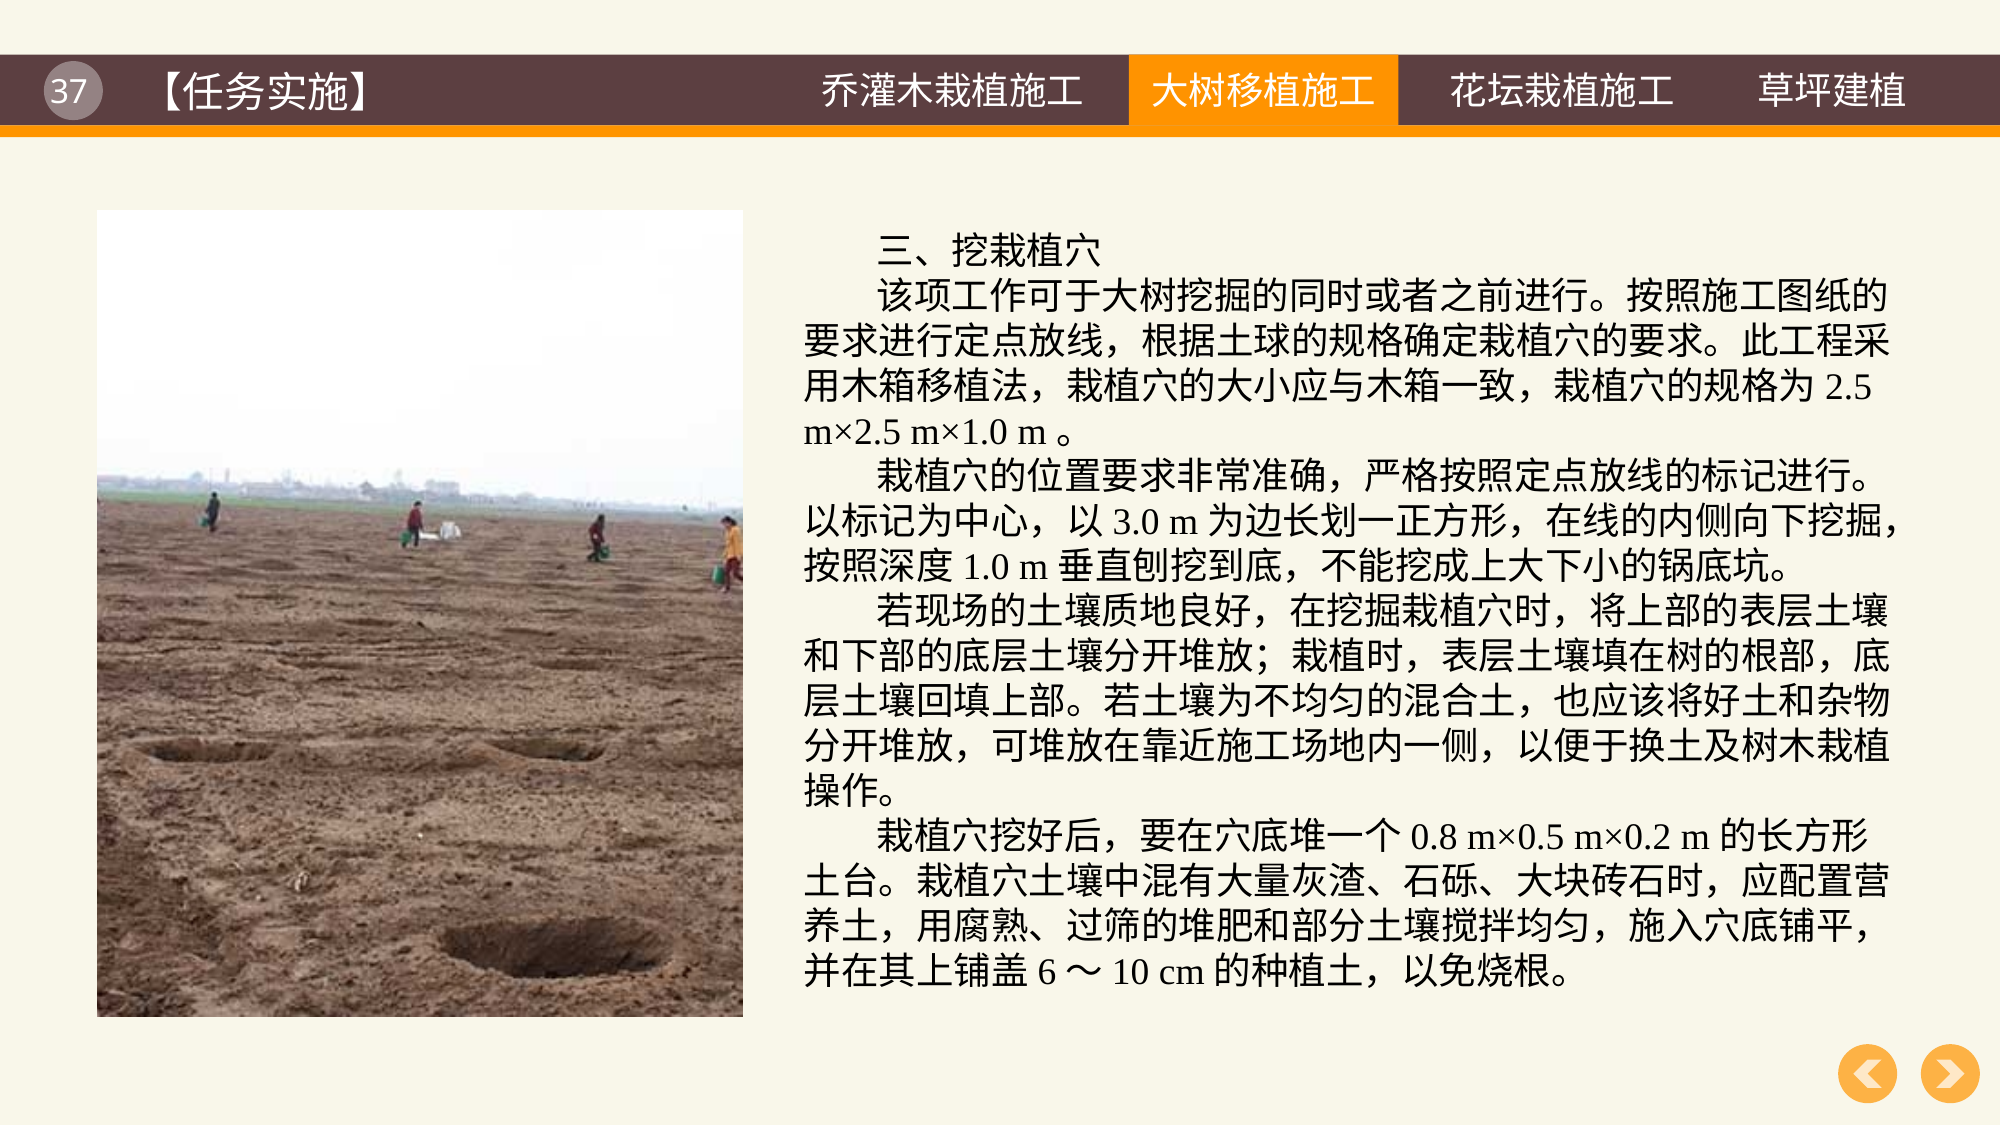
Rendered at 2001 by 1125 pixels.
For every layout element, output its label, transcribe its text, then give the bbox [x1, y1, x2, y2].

text_box 【任务实施】 [125, 58, 965, 123]
text_box 三、挖栽植穴 该项工作可于大树挖掘的同时或者之前进行。按照施工图纸的要求进行定点放线，根据土球的规格确定栽植穴的要求。此工程采用木箱移植法，栽植穴的大小应与木箱一致，栽植穴的规格为2.5 m×2.5 m×1.0 m。 栽植穴的位置要求非常准确，严格按照定点放线的标记进行。以标记为中心，以3.0 m为边长划一正方形，在线的内侧向下挖掘，按照深度1.0 m垂直刨挖到底，不能挖成上大下小的锅底坑。 若现场的土壤质地良好，在挖掘栽植穴时，将上部的表层土壤和下部的底层土壤分开堆放；栽植时，表层土壤填在树的根部，底层土壤回填上部。若土壤为不均匀的混合土，也应该将好土和杂物分开堆放，可堆放在靠近施工场地内一侧，以便于换土及树木栽植操作。 栽植穴挖好后，要在穴底堆一个0.8 m×0.5 m×0.2 m的长方形土台。栽植穴土壤中混有大量灰渣、石砾、大块砖石时，应配置营养土，用腐熟、过筛的堆肥和部分土壤搅拌均匀，施入穴底铺平，并在其上铺盖6～10 cm的种植土，以免烧根。 [788, 220, 1914, 1000]
picture [97, 210, 743, 1018]
